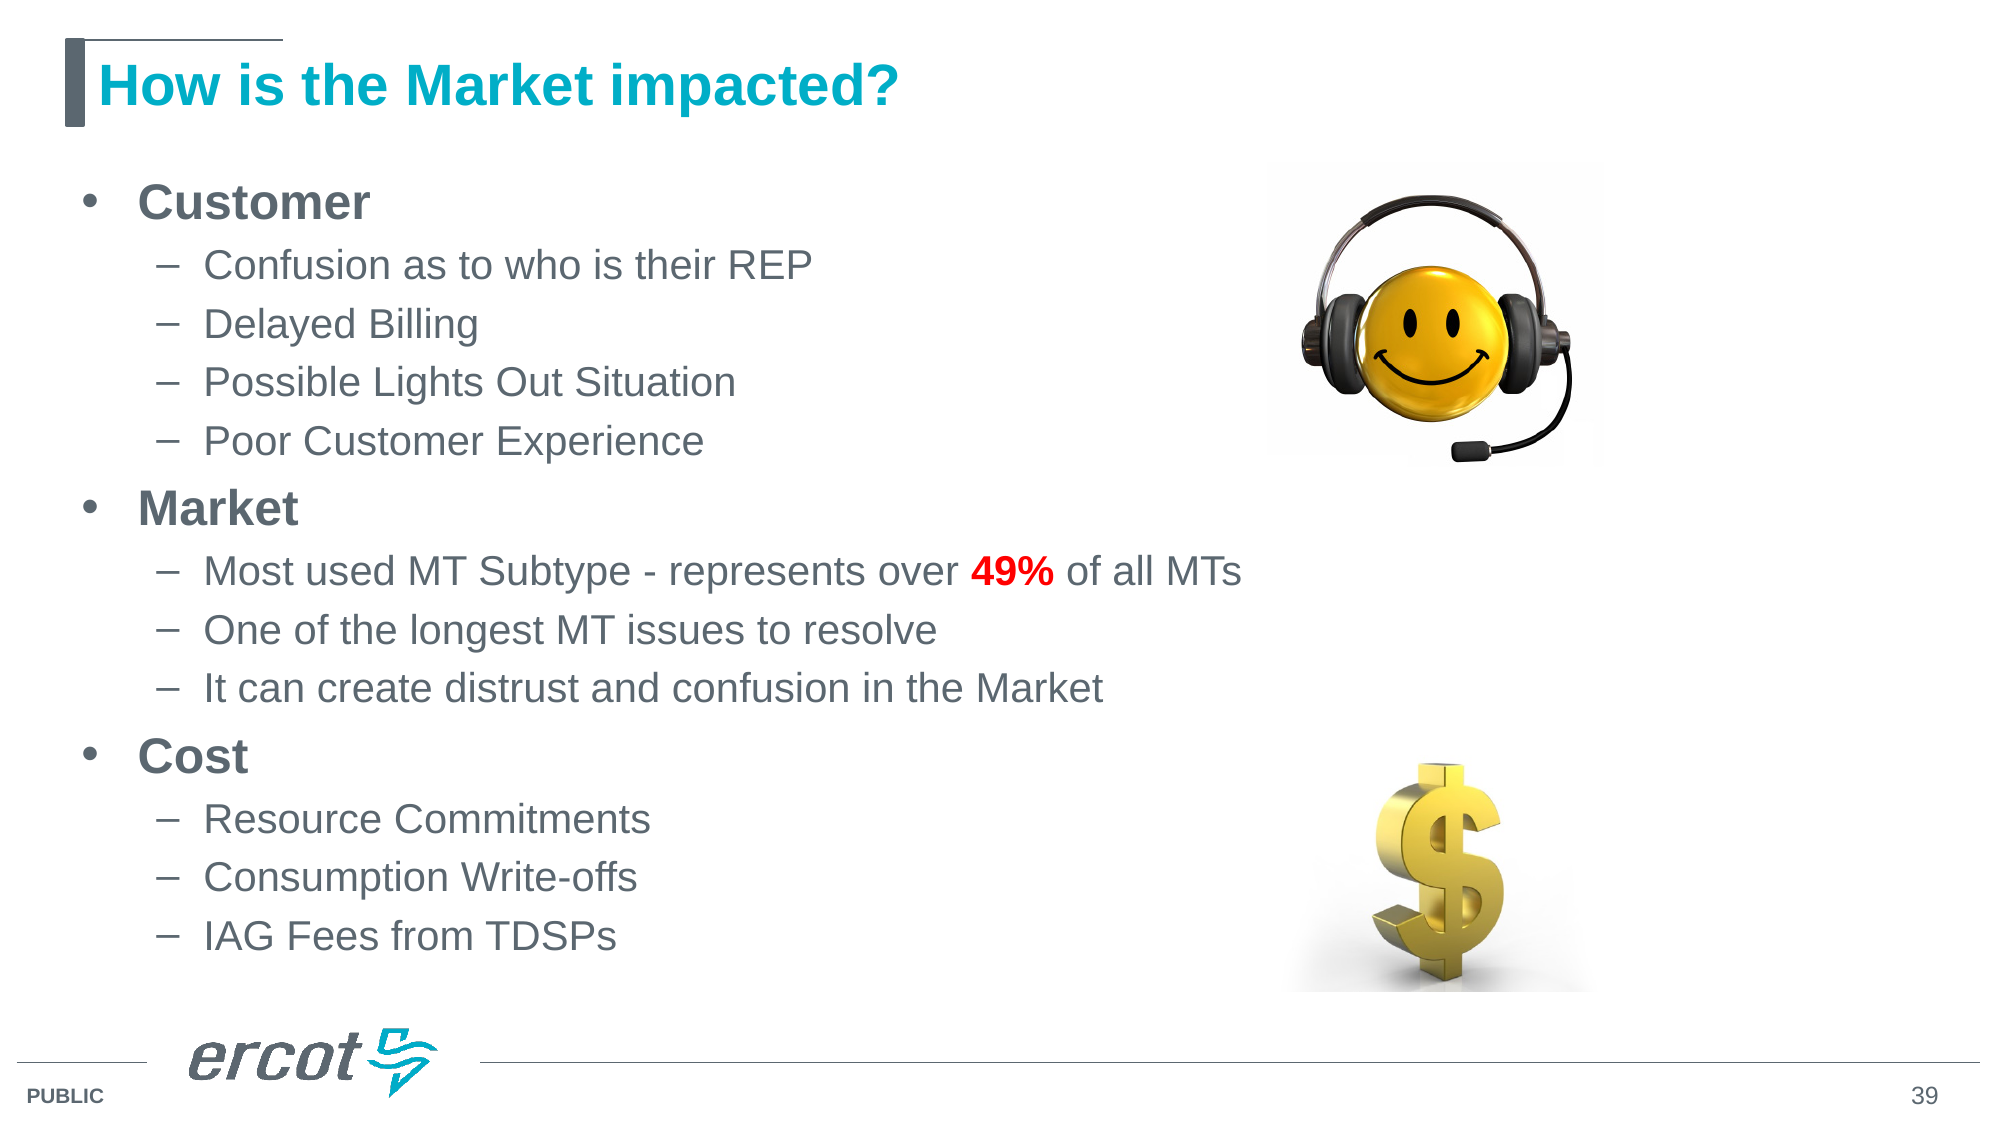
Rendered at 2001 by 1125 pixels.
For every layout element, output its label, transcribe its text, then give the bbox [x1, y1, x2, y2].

title How is the Market impacted? [83, 39, 1934, 125]
list Customer Confusion as to who is their REP Delayed Billing Possible Lights Out Situation Poor Customer Experience Market Most used MT Subtype - represents over 49% of all MTs One of the longest MT issues to resolve It can create distrust and confusion in the Market Cost Resource Commitments Consumption Write-offs IAG Fees from TDSPs [66, 162, 1934, 992]
picture [1267, 162, 1605, 499]
picture [1275, 755, 1605, 992]
picture [183, 1024, 442, 1100]
slide_number 39 [1866, 1076, 1984, 1113]
